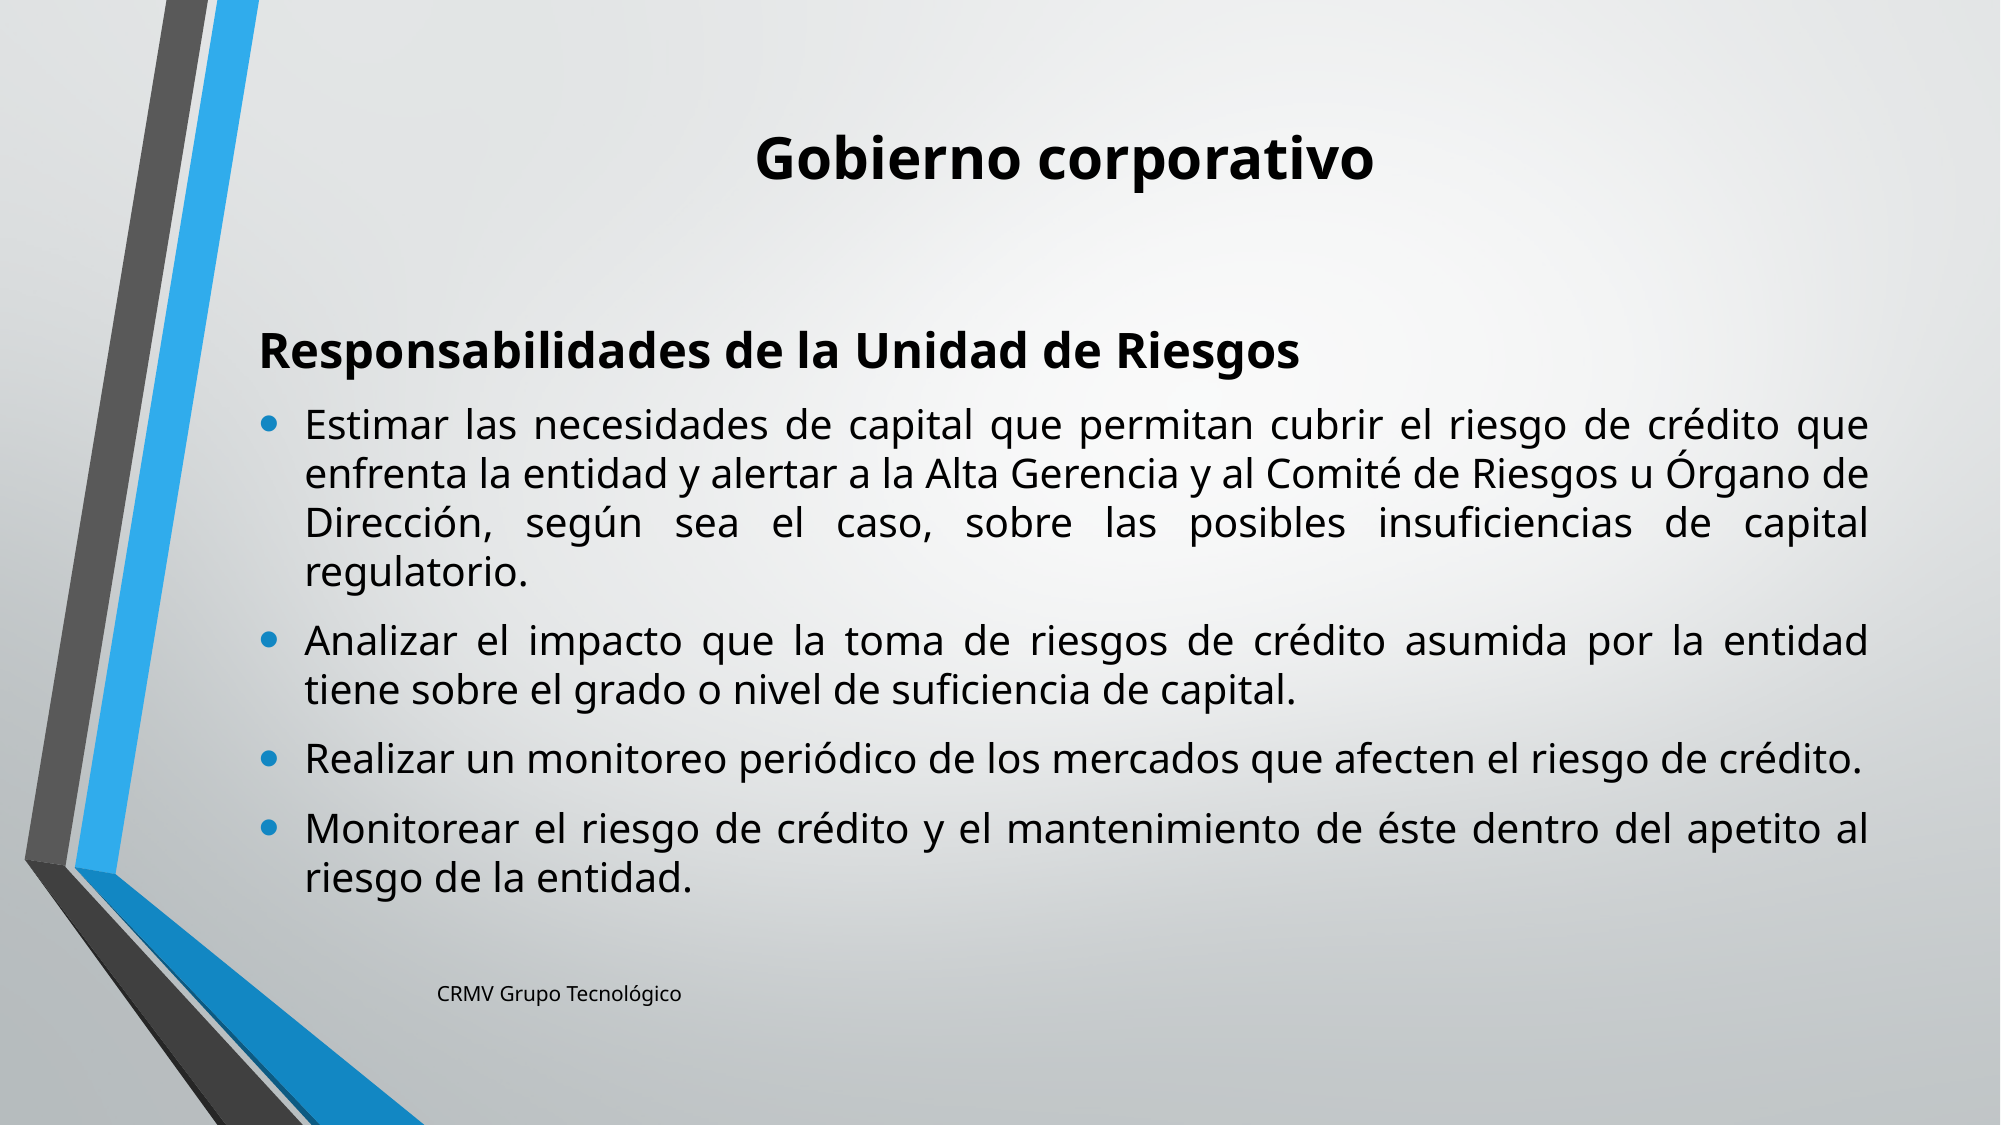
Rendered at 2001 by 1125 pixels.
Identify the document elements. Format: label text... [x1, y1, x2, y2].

footer CRMV Grupo Tecnológico [421, 965, 1584, 1025]
list Responsabilidades de la Unidad de Riesgos Estimar las necesidades de capital que permitan cubrir el riesgo de crédito que enfrenta la entidad y alertar a la Alta Gerencia y al Comité de Riesgos u Órgano de Dirección, según sea el caso, sobre las posibles insuficiencias de capital regulatorio. Analizar el impacto que la toma de riesgos de crédito asumida por la entidad tiene sobre el grado o nivel de suficiencia de capital. Realizar un monitoreo periódico de los mercados que afecten el riesgo de crédito. Monitorear el riesgo de crédito y el mantenimiento de éste dentro del apetito al riesgo de la entidad. [243, 311, 1887, 950]
title Gobierno corporativo [243, 112, 1887, 201]
